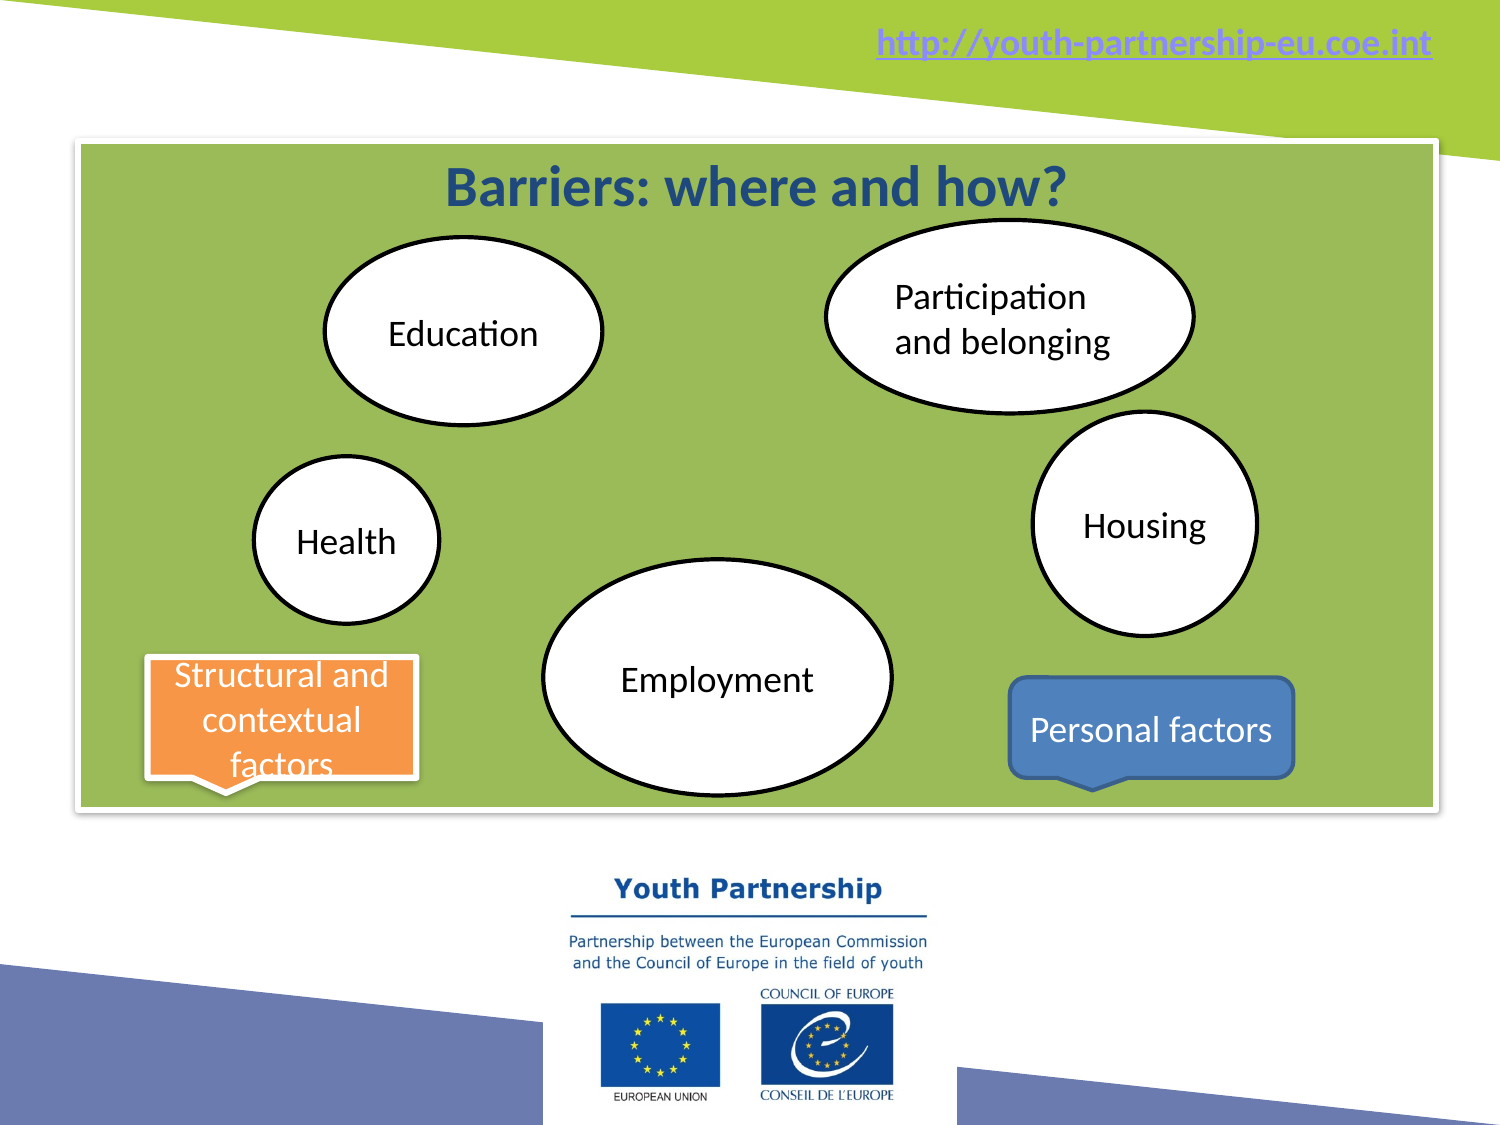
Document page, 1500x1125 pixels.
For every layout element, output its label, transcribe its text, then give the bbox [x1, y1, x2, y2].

picture [542, 837, 957, 1125]
text_box Participation and belonging [823, 217, 1196, 416]
text_box [0, 0, 1500, 161]
text_box [962, 1067, 1500, 1125]
text_box Structural and contextual factors [144, 653, 420, 796]
text_box Housing [1030, 409, 1260, 639]
text_box [0, 964, 537, 1125]
text_box Health [251, 454, 442, 626]
text_box Employment [541, 557, 894, 798]
subtitle http://youth-partnership-eu.coe.int [809, 19, 1500, 79]
text_box Personal factors [1007, 675, 1296, 793]
text_box Barriers: where and how? [75, 138, 1439, 813]
text_box Education [322, 235, 605, 428]
